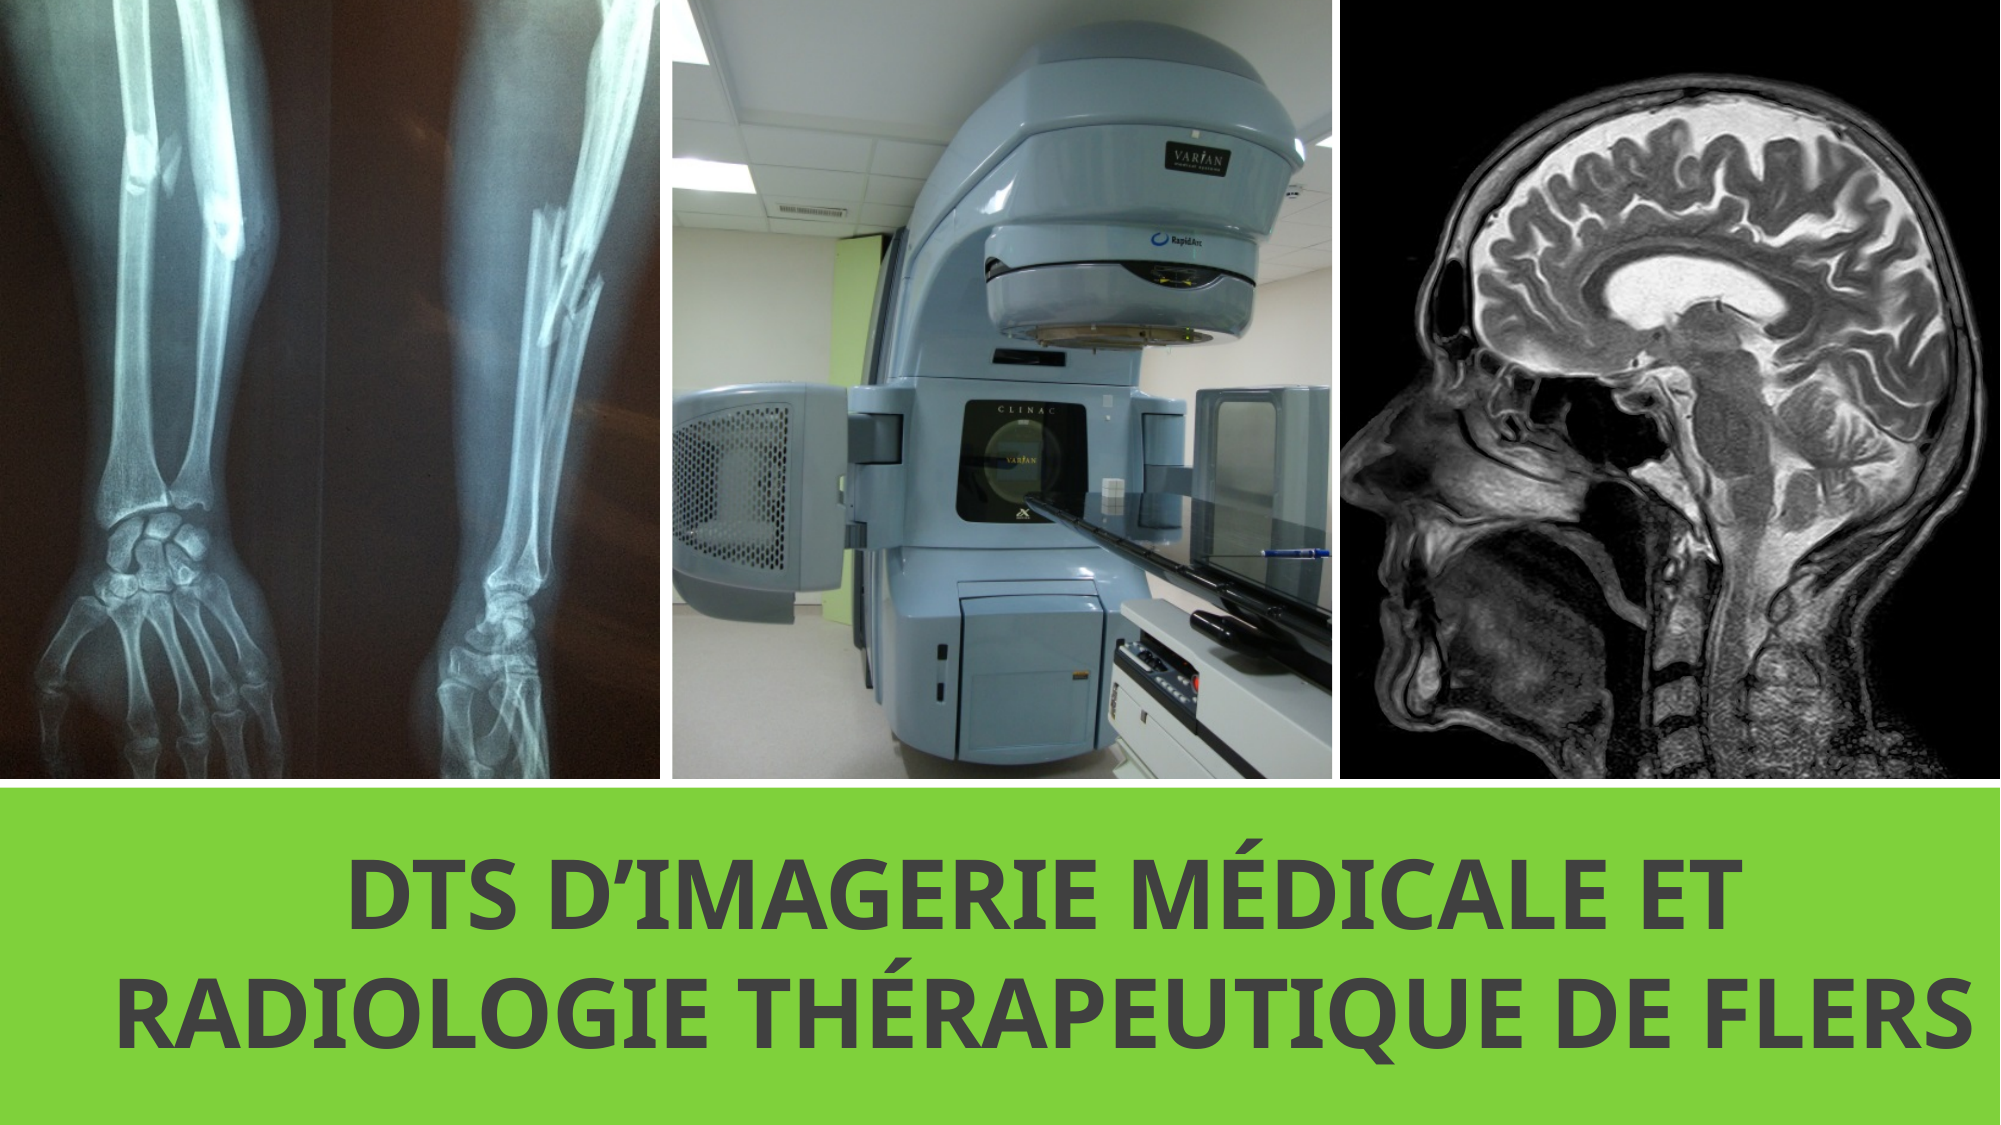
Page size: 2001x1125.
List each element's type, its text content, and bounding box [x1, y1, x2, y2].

text_box Dts d’imagerie médicale et radiologie thérapeutique de FLERS [87, 791, 2000, 1080]
picture [0, 0, 661, 779]
picture [671, 0, 1333, 779]
picture [1339, 0, 2000, 779]
